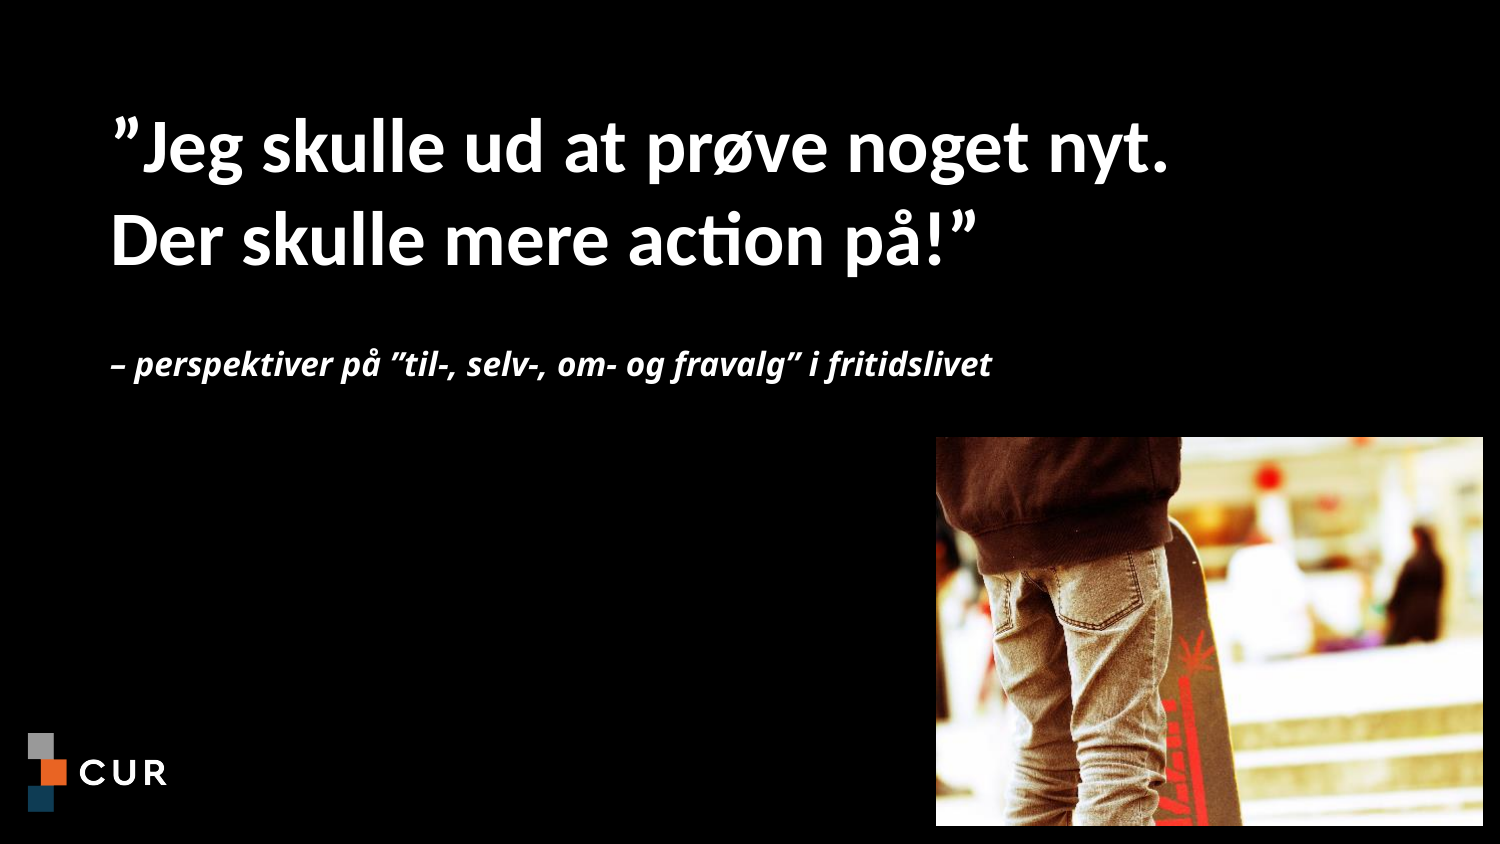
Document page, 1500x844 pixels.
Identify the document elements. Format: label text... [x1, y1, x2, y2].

title ”Jeg skulle ud at prøve noget nyt. Der skulle mere action på!” – perspektiver på ”til-, selv-, om- og fravalg” i fritidslivet [95, 126, 1389, 352]
picture [936, 437, 1483, 826]
picture [17, 726, 173, 826]
